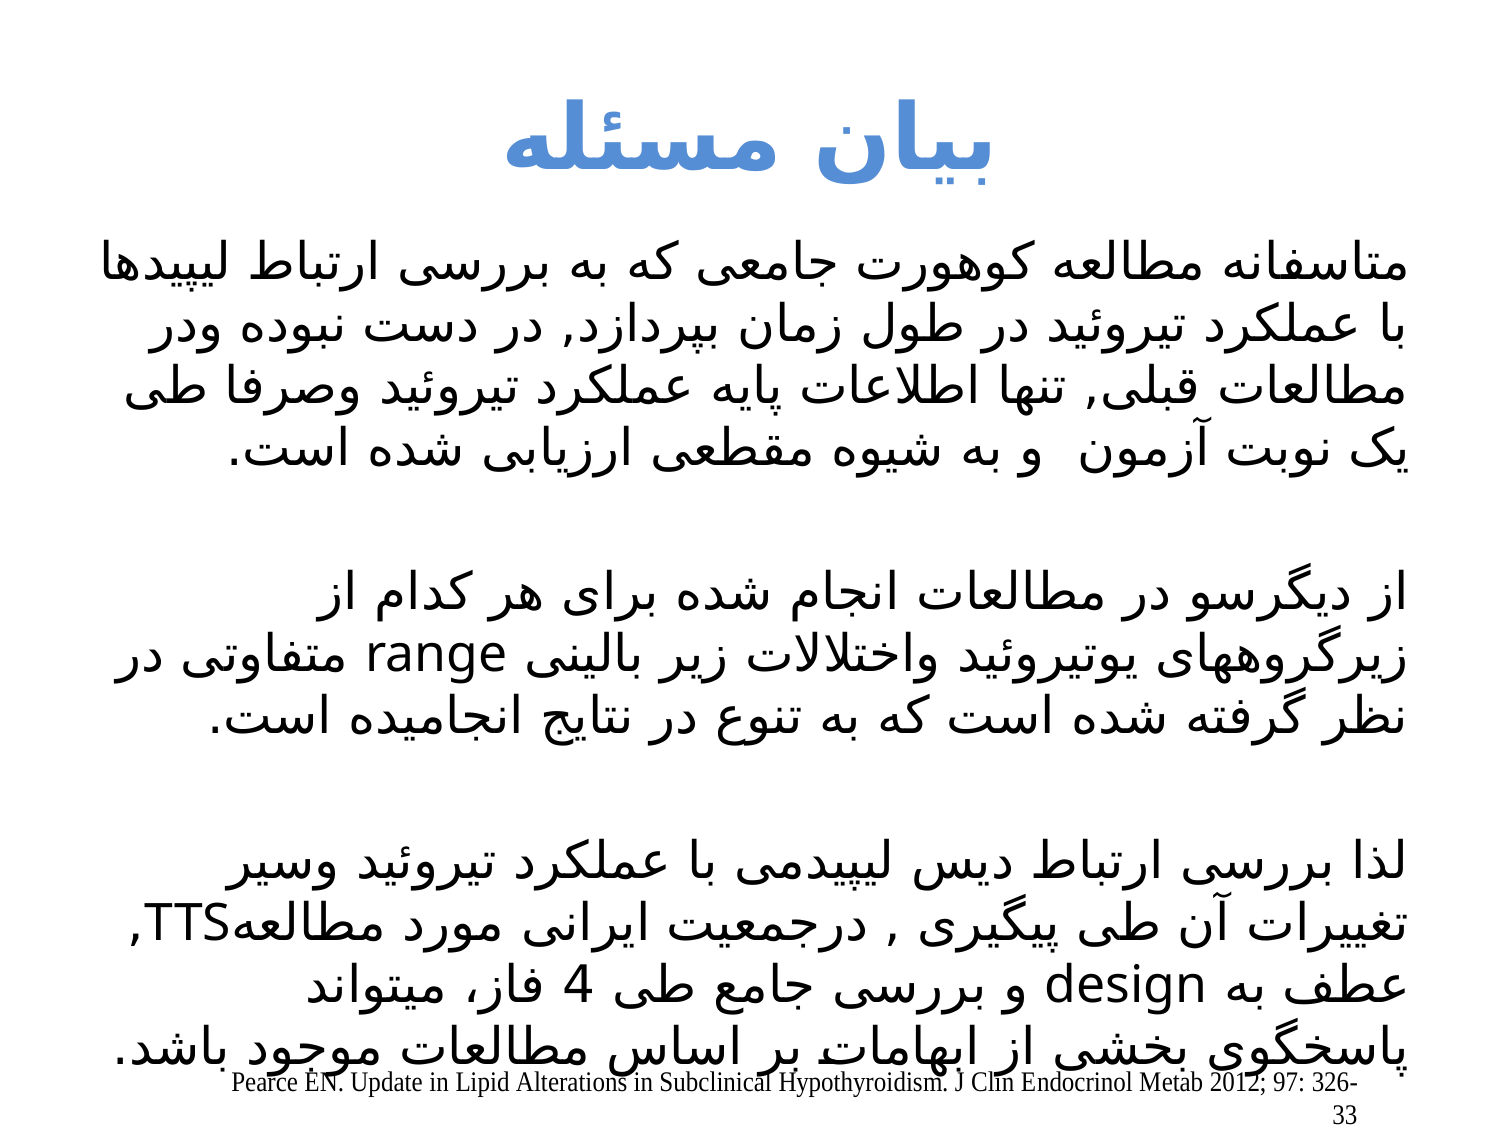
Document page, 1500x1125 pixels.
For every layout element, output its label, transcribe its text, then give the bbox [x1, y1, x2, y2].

title بيان مسئله [75, 45, 1425, 219]
list متاسفانه مطالعه کوهورت جامعی که به بررسی ارتباط لیپیدها با عملکرد تیروئید در طول زمان بپردازد, در دست نبوده ودر مطالعات قبلی, تنها اطلاعات پایه عملکرد تیروئید وصرفا طی یک نوبت آزمون و به شیوه مقطعی ارزیابی شده است. از دیگرسو در مطالعات انجام شده برای هر کدام از زیرگروههای یوتیروئید واختلالات زیر بالینی range متفاوتی در نظر گرفته شده است که به تنوع در نتایج انجامیده است. لذا بررسی ارتباط دیس لیپیدمی با عملکرد تیروئید وسیر تغییرات آن طی پیگیری , درجمعیت ایرانی مورد مطالعهTTS, عطف به design و بررسی جامع طی 4 فاز، میتواند پاسخگوی بخشی از ابهامات بر اساس مطالعات موجود باشد. [75, 219, 1425, 1125]
picture [224, 1065, 1358, 1125]
